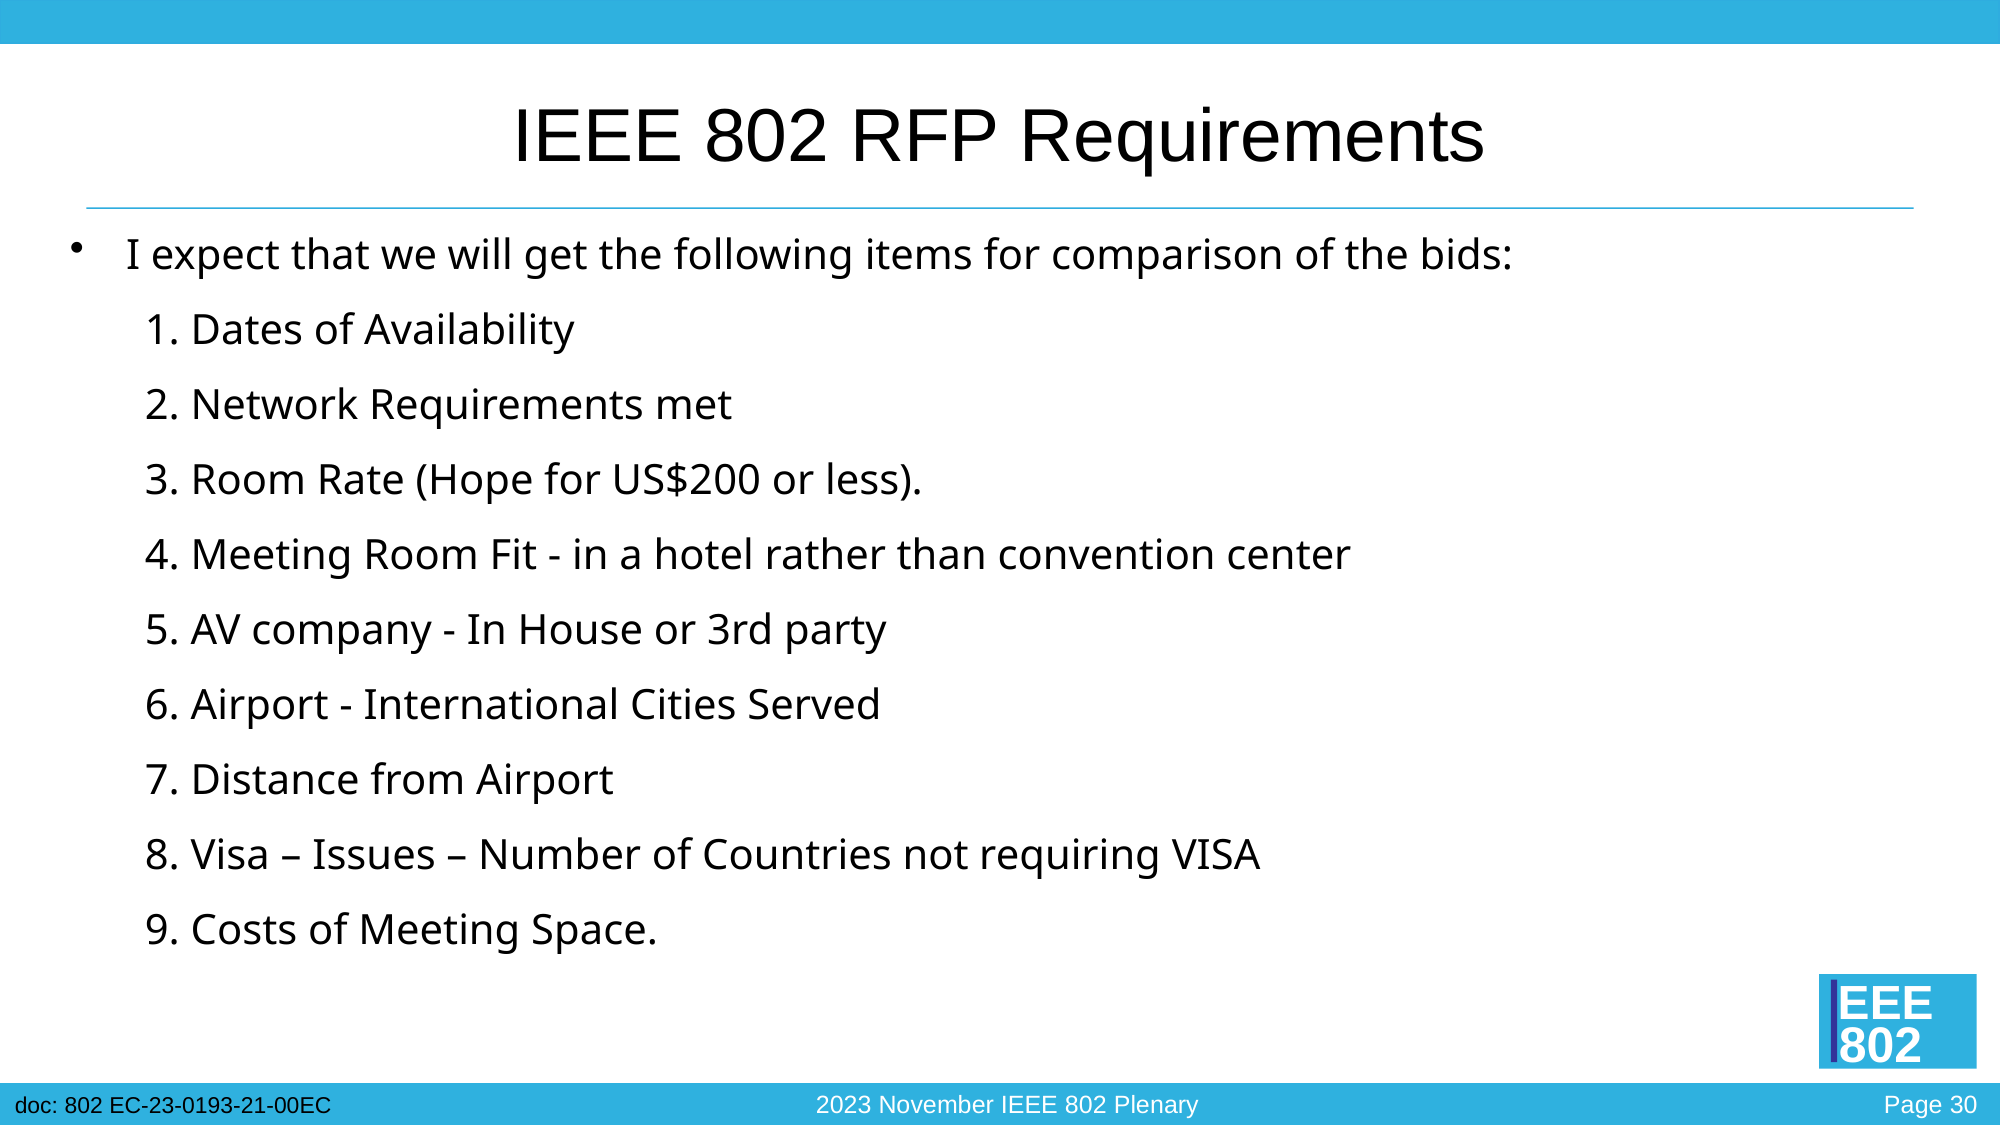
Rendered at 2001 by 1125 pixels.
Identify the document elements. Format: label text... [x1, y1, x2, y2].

title IEEE 802 RFP Requirements [99, 66, 1900, 197]
text_box [502, 528, 1507, 604]
list I expect that we will get the following items for comparison of the bids: 1. Dates of Availability 2. Network Requirements met 3. Room Rate (Hope for US$200 or less). 4. Meeting Room Fit - in a hotel rather than convention center 5. AV company - In House or 3rd party 6. Airport - International Cities Served 7. Distance from Airport 8. Visa – Issues – Number of Countries not requiring VISA 9. Costs of Meeting Space. [54, 220, 1855, 963]
